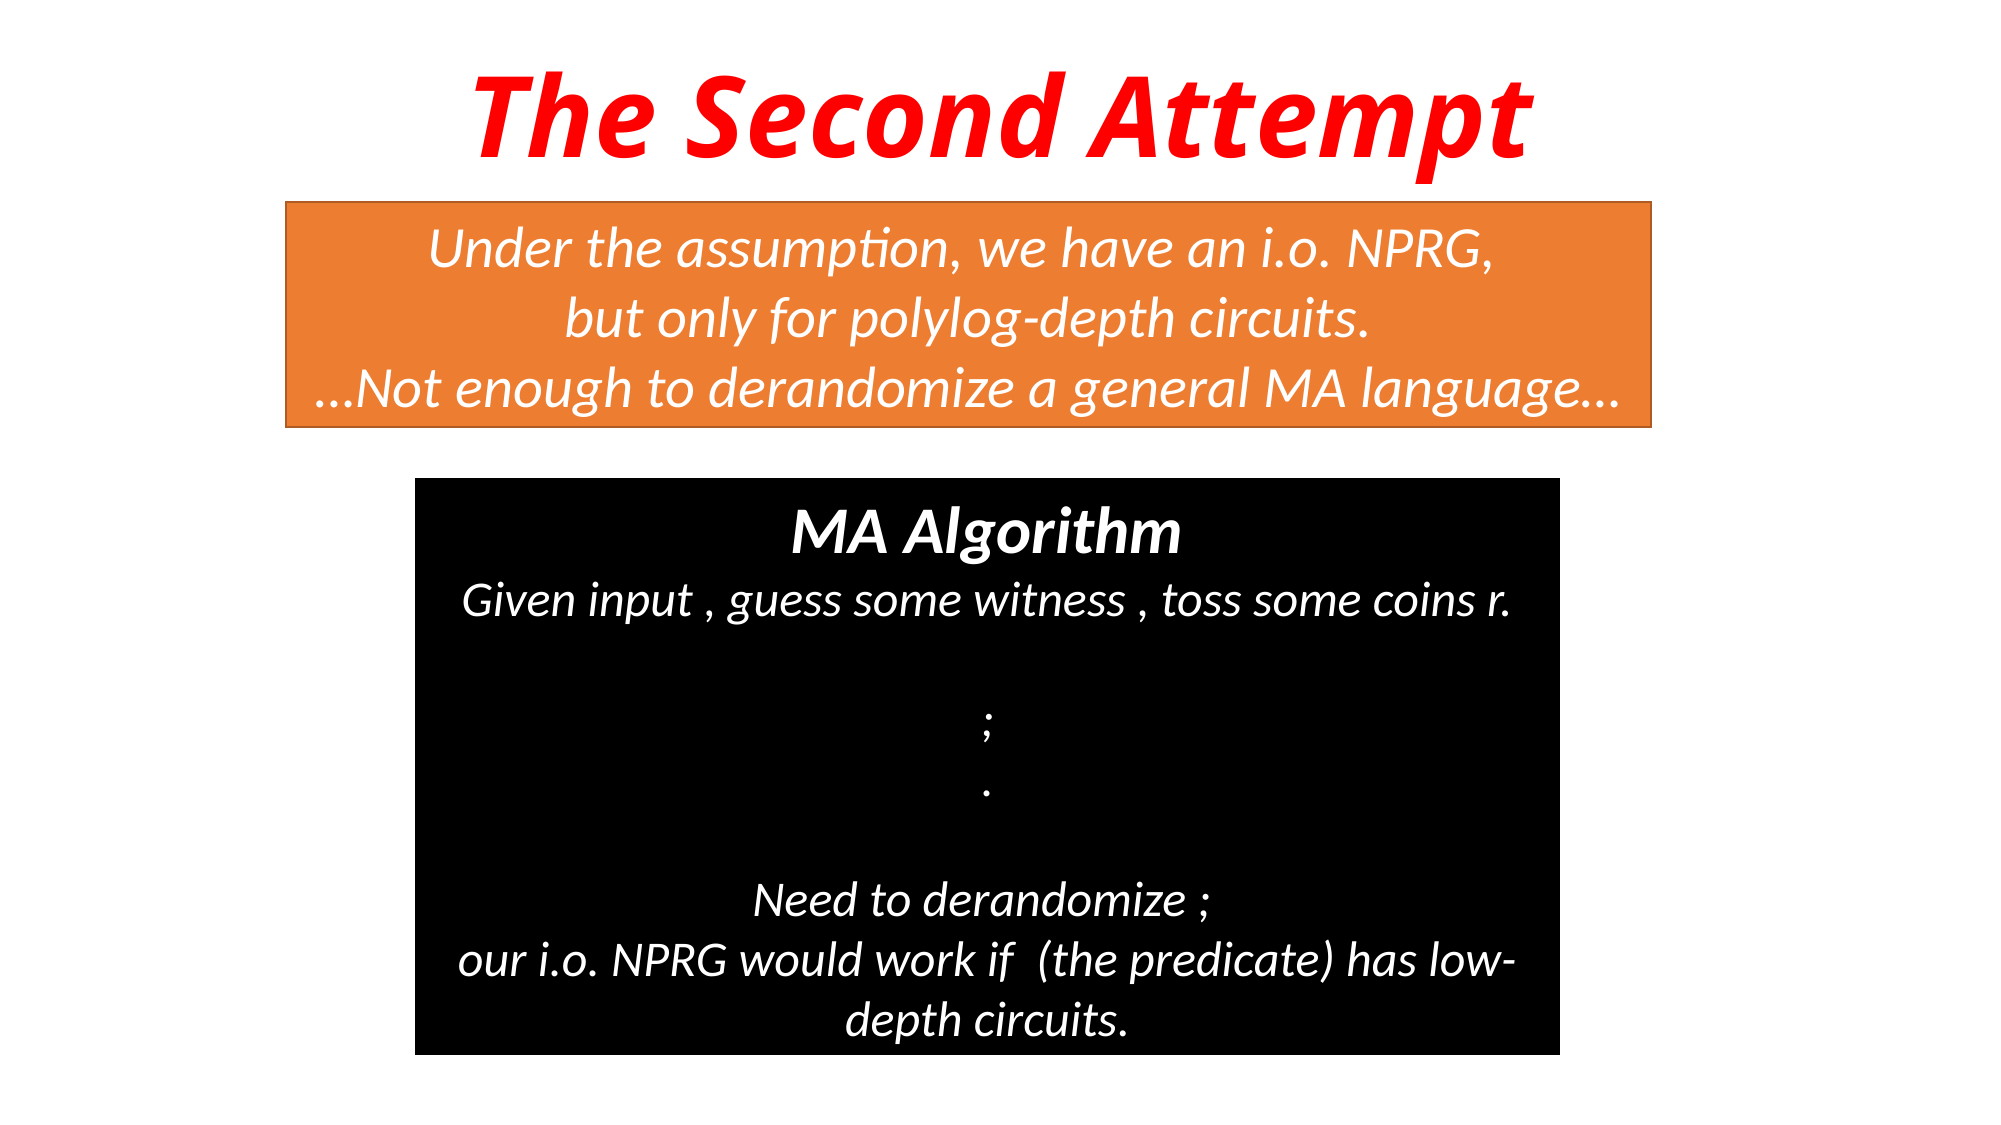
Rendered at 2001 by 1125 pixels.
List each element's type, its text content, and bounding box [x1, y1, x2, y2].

text_box Under the assumption, we have an i.o. NPRG, but only for polylog-depth circuits. …Not enough to derandomize a general MA language… [285, 201, 1652, 428]
text_box The Second Attempt [23, 72, 1977, 169]
